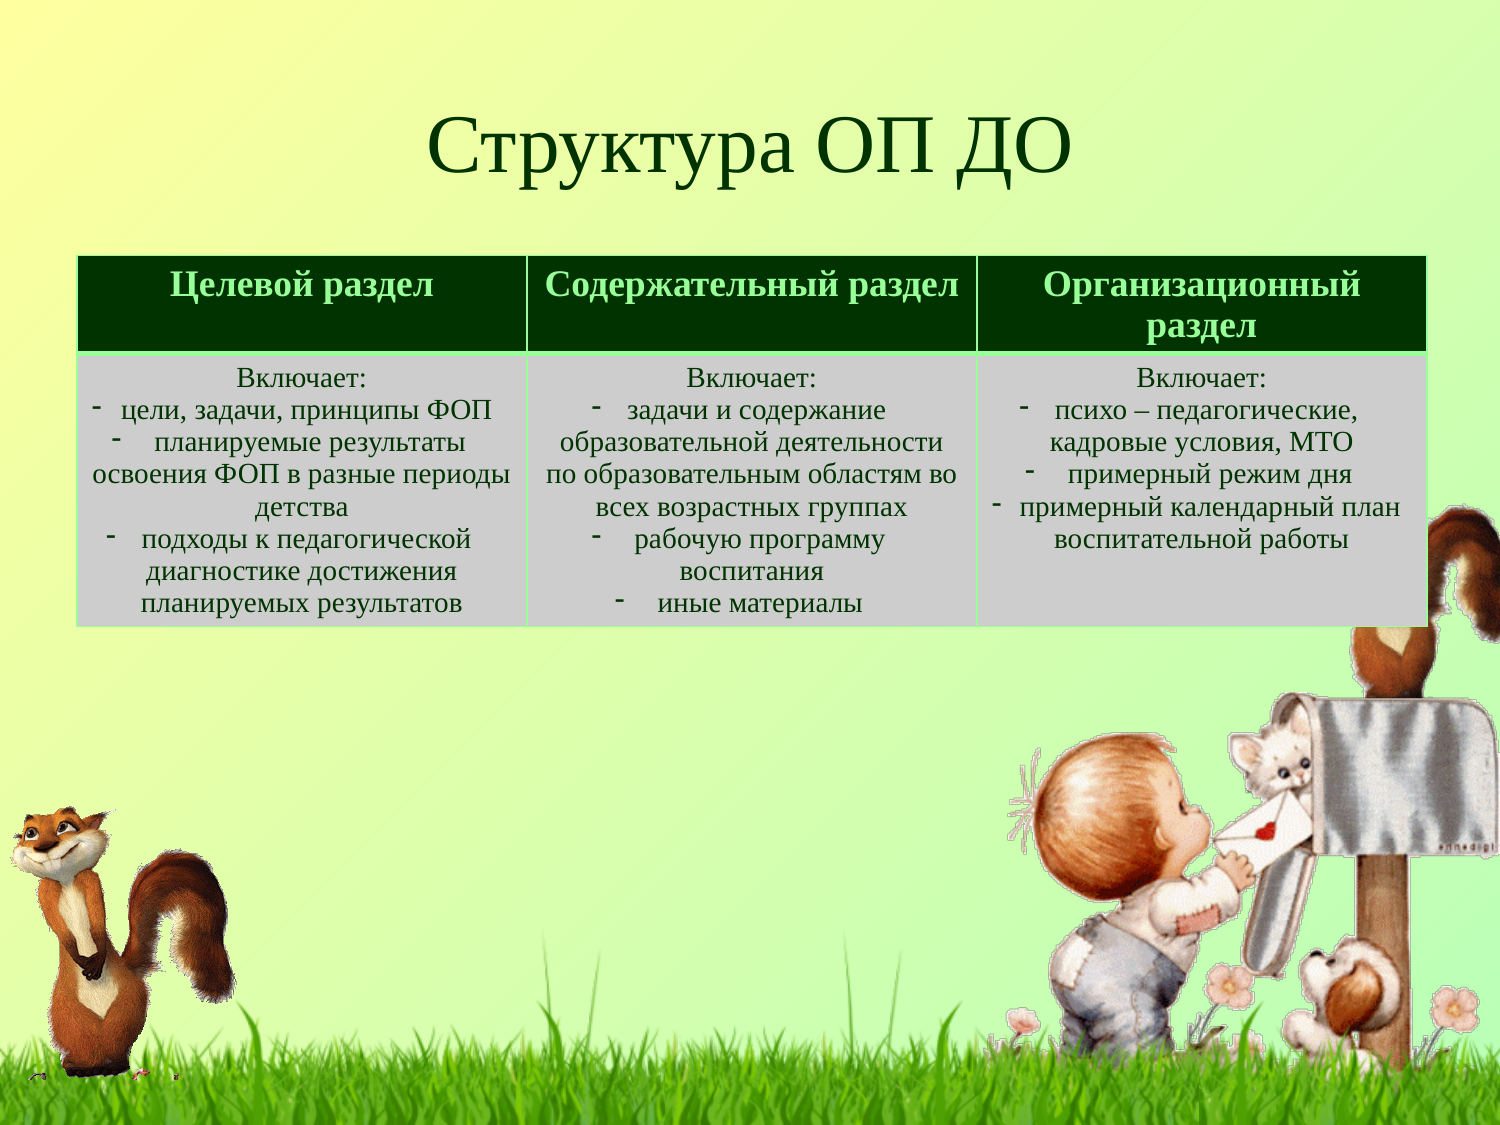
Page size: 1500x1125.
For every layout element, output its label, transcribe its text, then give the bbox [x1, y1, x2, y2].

picture [0, 432, 1500, 1125]
table_cell Включает: психо – педагогические, кадровые условия, МТО примерный режим дня примерный календарный план воспитательной работы [978, 356, 1426, 626]
table_cell Включает: цели, задачи, принципы ФОП планируемые результаты освоения ФОП в разные периоды детства подходы к педагогической диагностике достижения планируемых результатов [78, 356, 526, 626]
table_header Организационный раздел [978, 256, 1426, 351]
table_header Целевой раздел [78, 256, 526, 351]
table_header Содержательный раздел [528, 256, 976, 351]
title Структура ОП ДО [74, 44, 1426, 233]
table_cell Включает: задачи и содержание образовательной деятельности по образовательным областям во всех возрастных группах рабочую программу воспитания иные материалы [528, 356, 976, 626]
